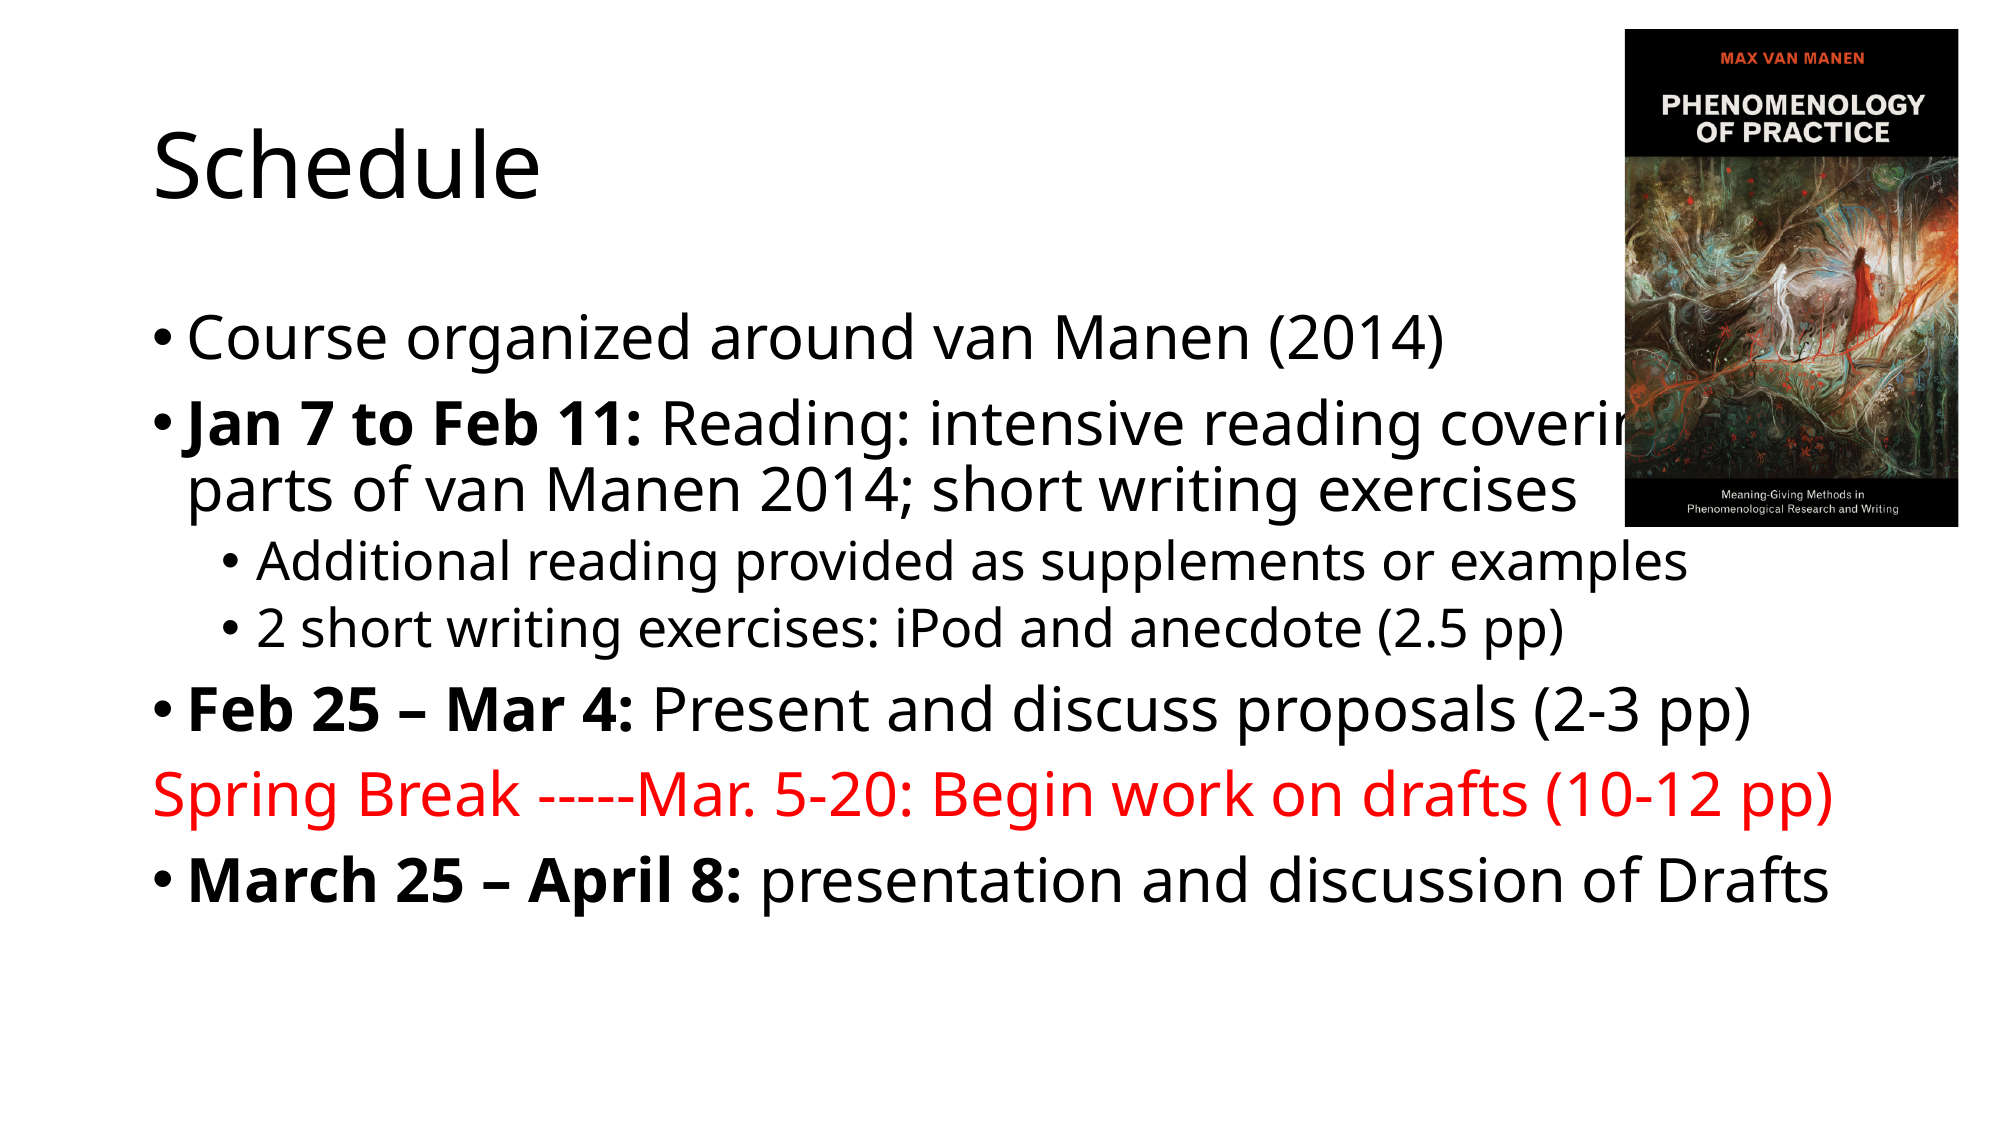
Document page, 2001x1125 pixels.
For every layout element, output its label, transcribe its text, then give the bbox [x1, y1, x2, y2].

picture [1624, 29, 1959, 527]
title Schedule [137, 59, 1624, 278]
list Course organized around van Manen (2014)  Jan 7 to Feb 11: Reading: intensive reading covering parts of van Manen 2014; short writing exercises Additional reading provided as supplements or examples 2 short writing exercises: iPod and anecdote (2.5 pp) Feb 25 – Mar 4: Present and discuss proposals (2-3 pp) Spring Break -----Mar. 5-20: Begin work on drafts (10-12 pp) March 25 – April 8: presentation and discussion of Drafts [137, 299, 1863, 1014]
